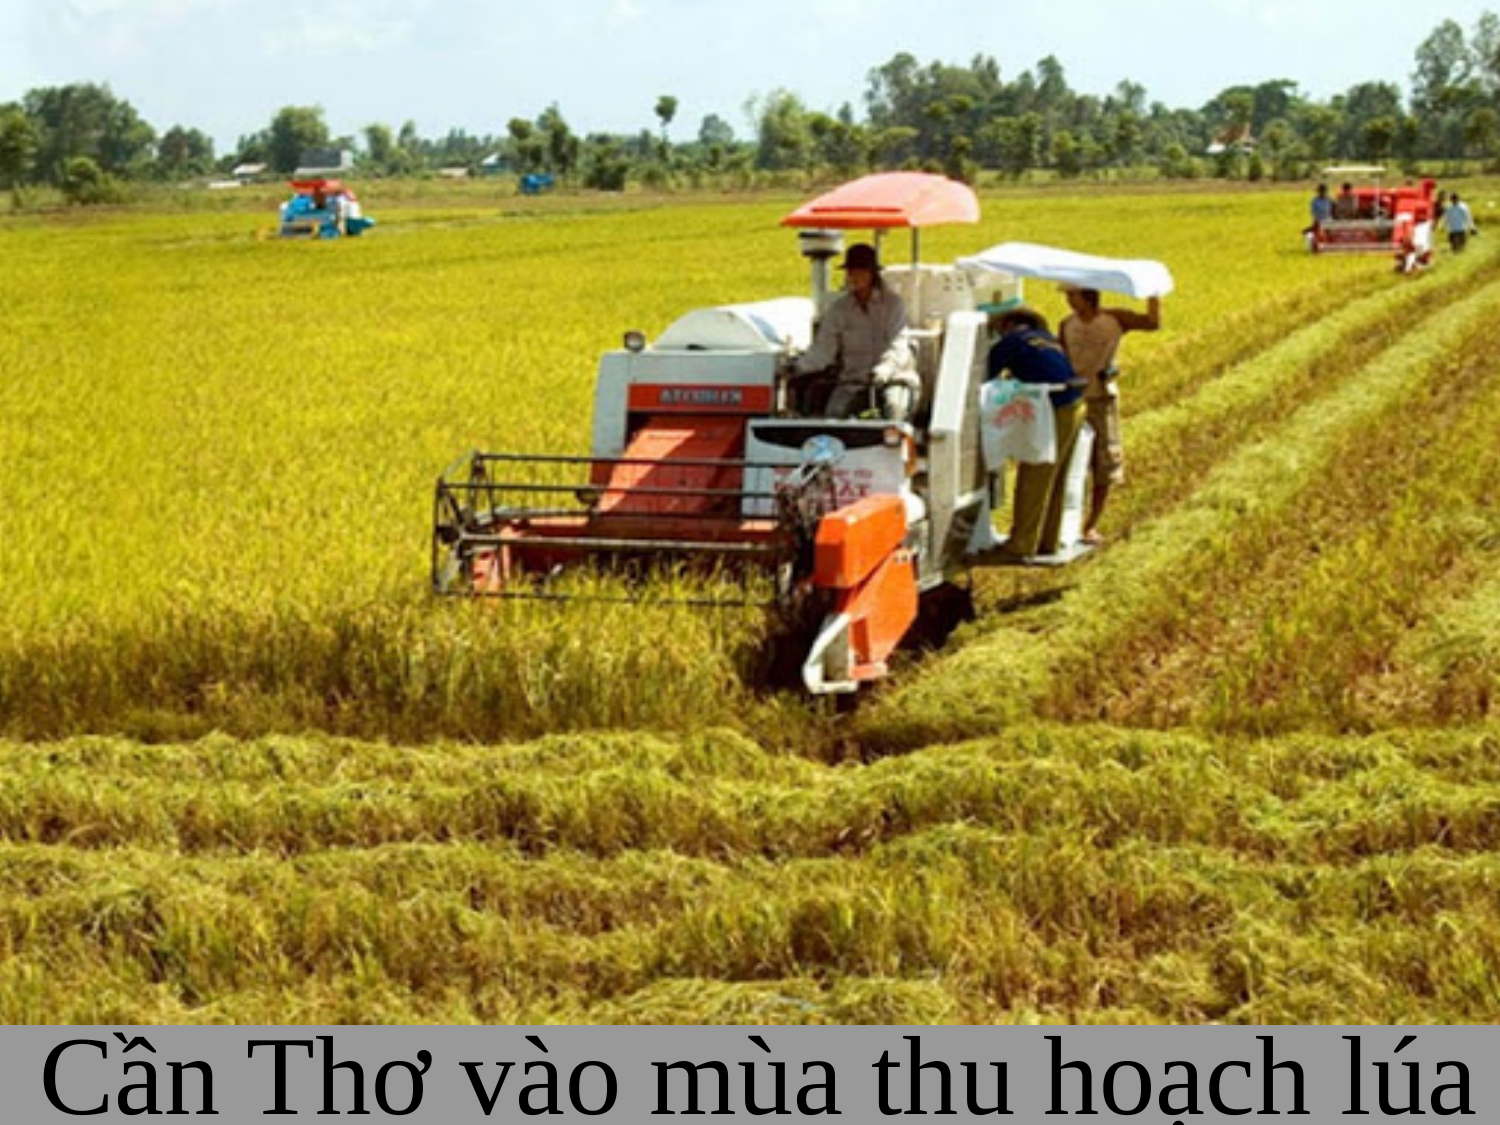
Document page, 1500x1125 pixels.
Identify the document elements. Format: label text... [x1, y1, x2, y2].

text_box Cần Thơ vào mùa thu hoạch lúa [9, 1032, 1500, 1125]
picture [0, 0, 1500, 1025]
